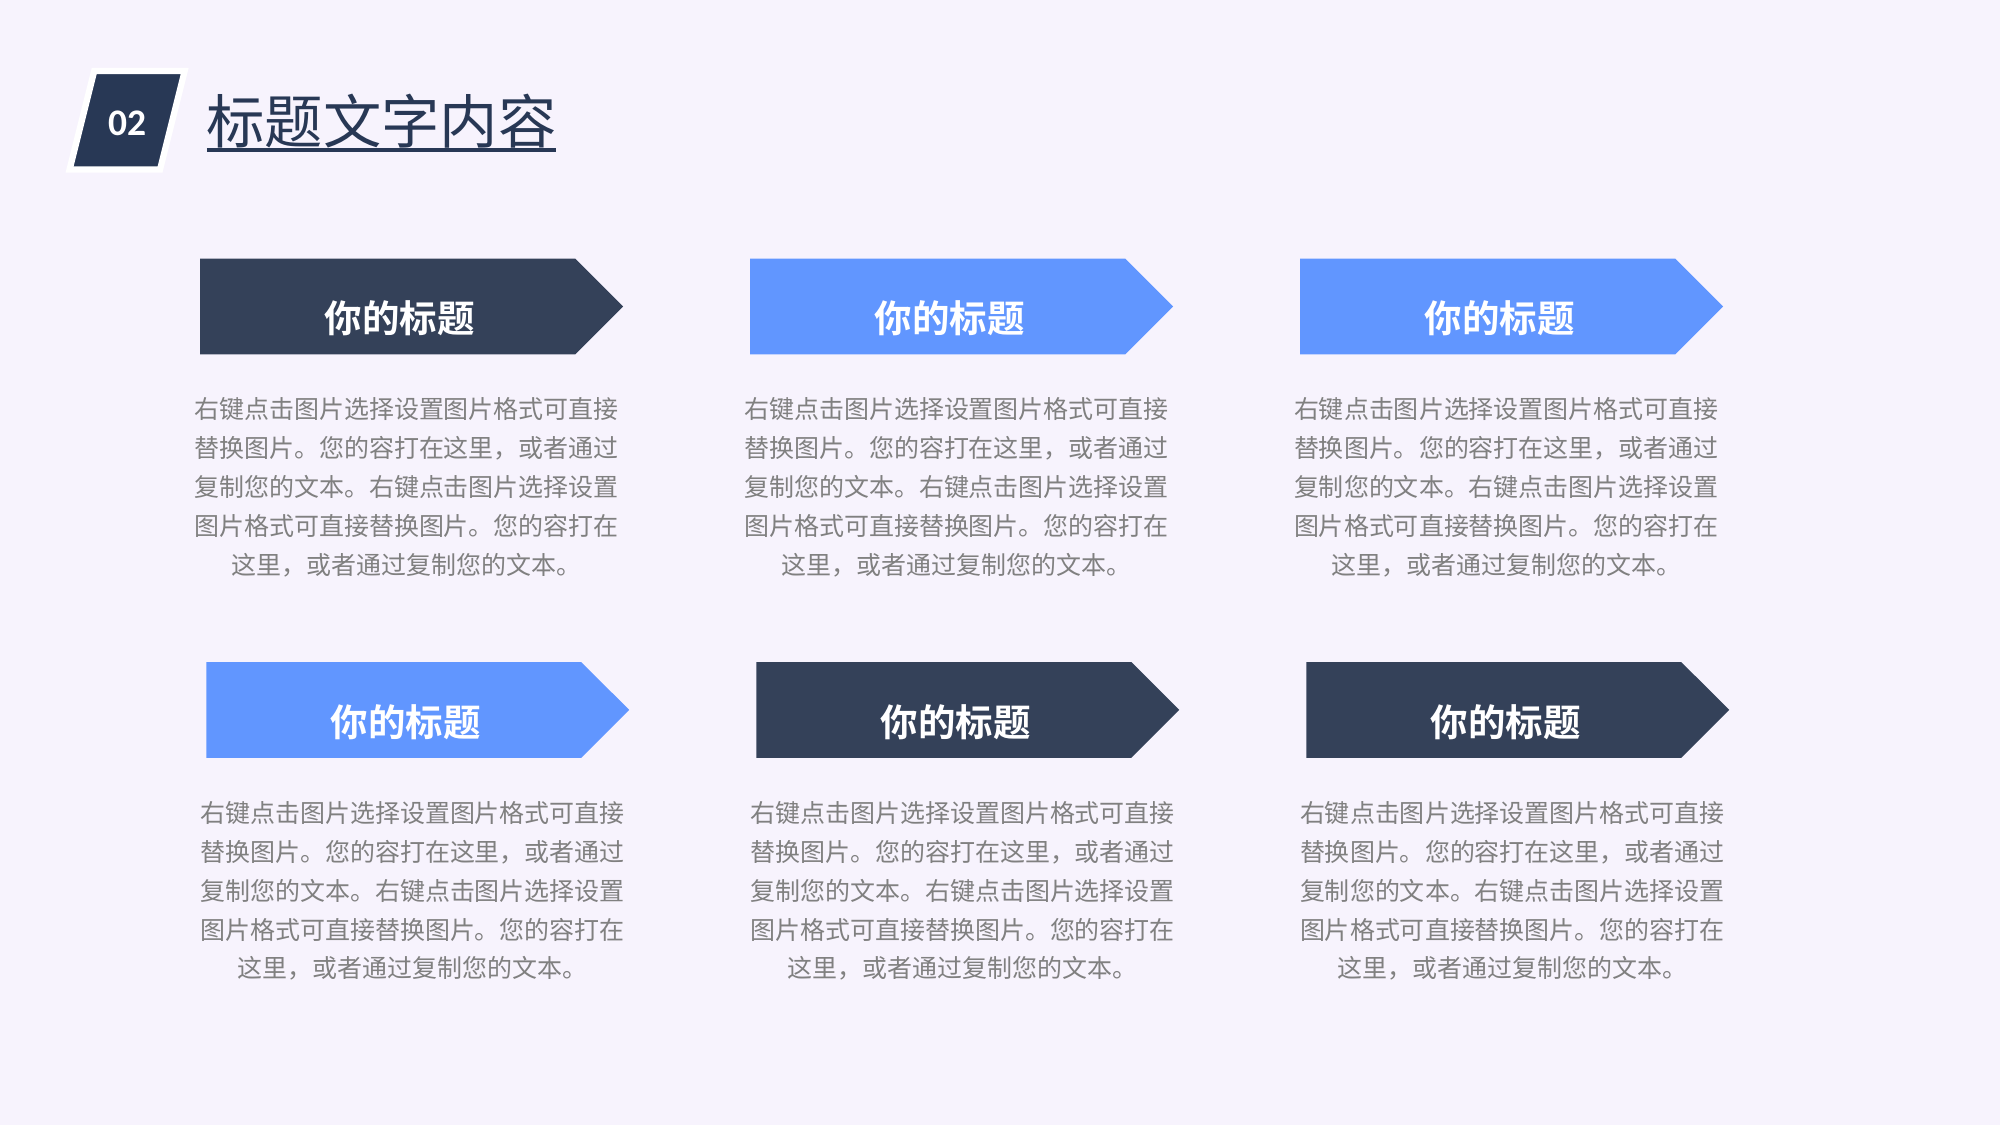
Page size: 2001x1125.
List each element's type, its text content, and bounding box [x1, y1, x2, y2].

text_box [1294, 258, 1724, 621]
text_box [750, 662, 1180, 1025]
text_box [194, 258, 624, 621]
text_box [744, 258, 1174, 621]
text_box 02 [68, 70, 186, 171]
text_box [1300, 662, 1730, 1025]
text_box 标题文字内容 [185, 77, 578, 163]
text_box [200, 662, 630, 1025]
